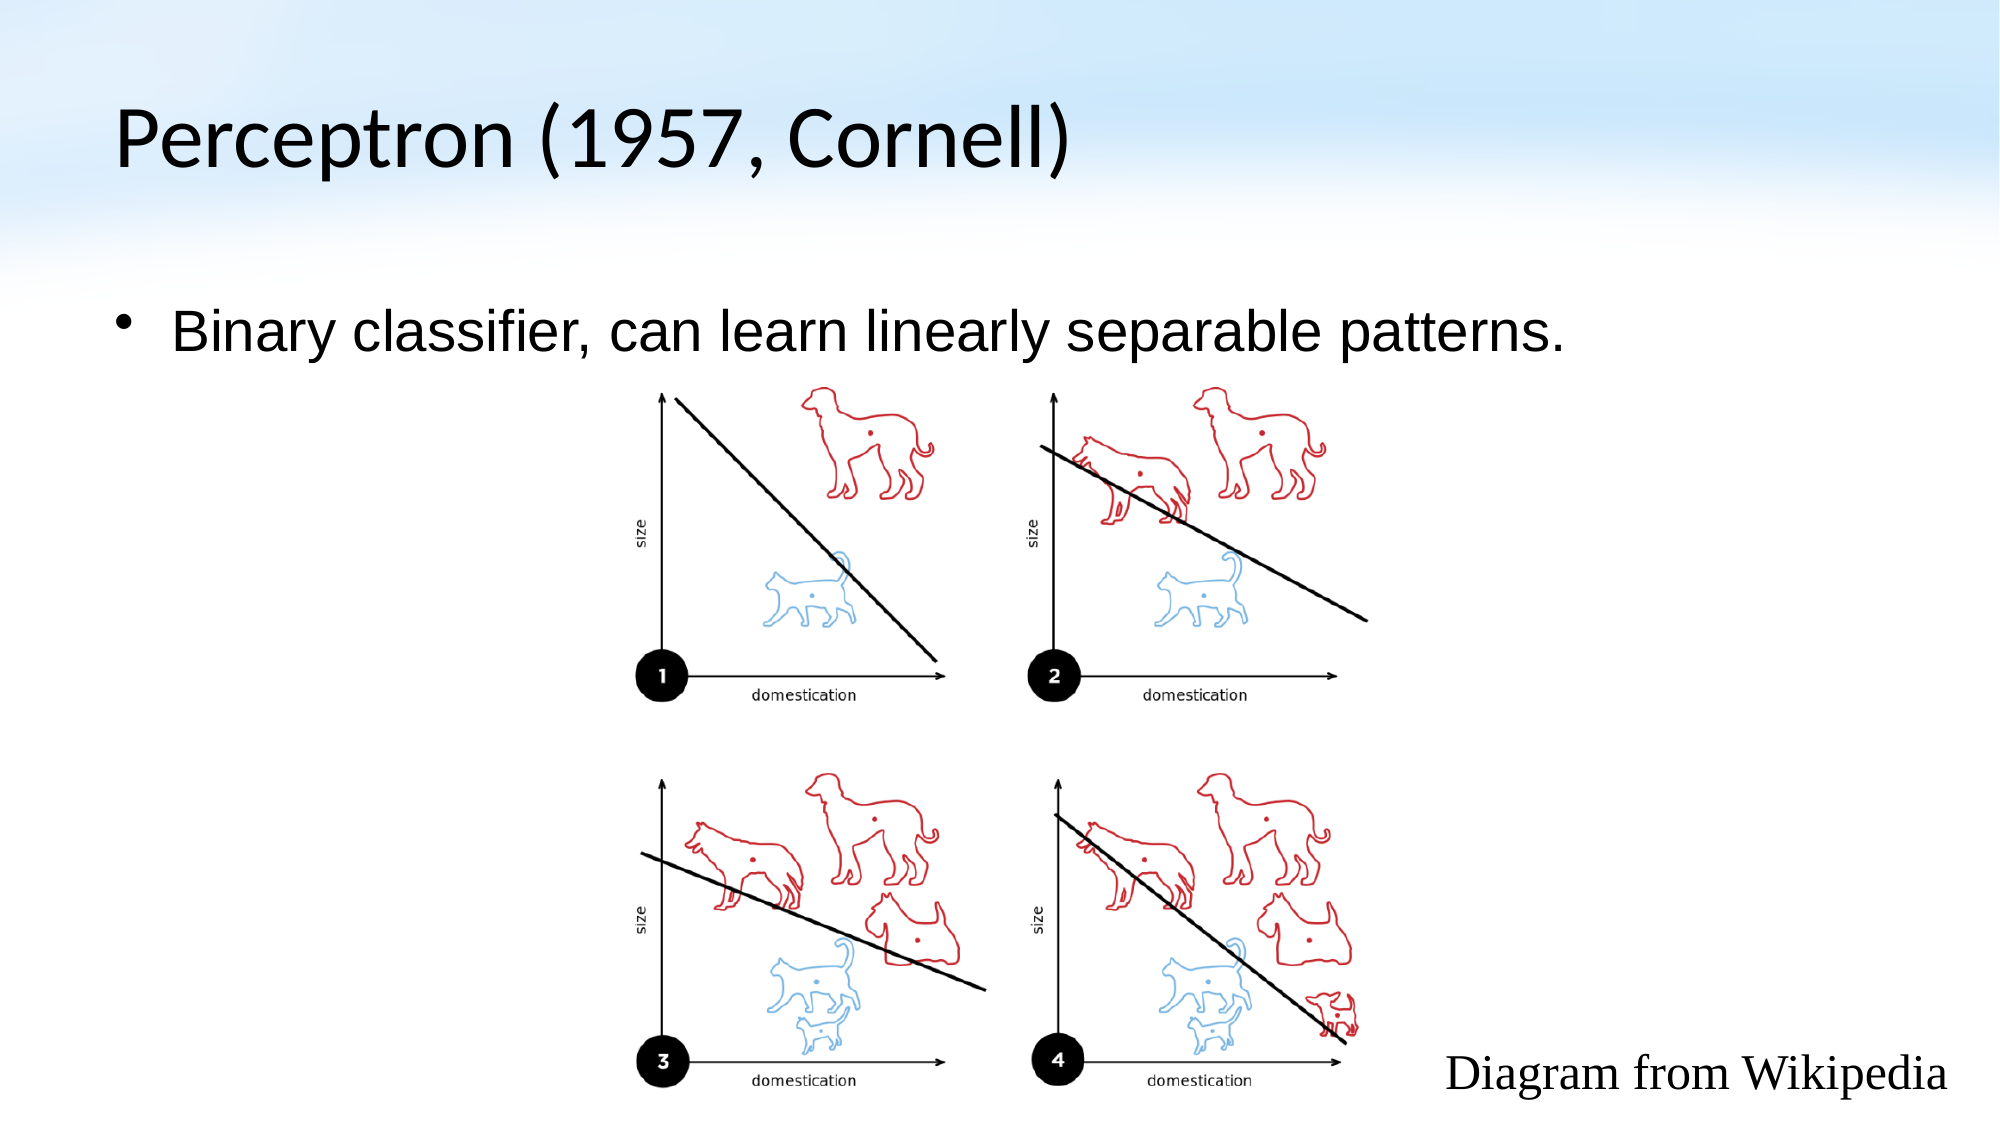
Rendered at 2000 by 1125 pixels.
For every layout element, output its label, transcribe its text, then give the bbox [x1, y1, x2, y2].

picture [0, 0, 2000, 1125]
text_box Diagram from Wikipedia [1430, 1032, 1964, 1108]
title Perceptron (1957, Cornell) [99, 37, 1963, 226]
list Binary classifier, can learn linearly separable patterns. [99, 282, 1981, 1026]
